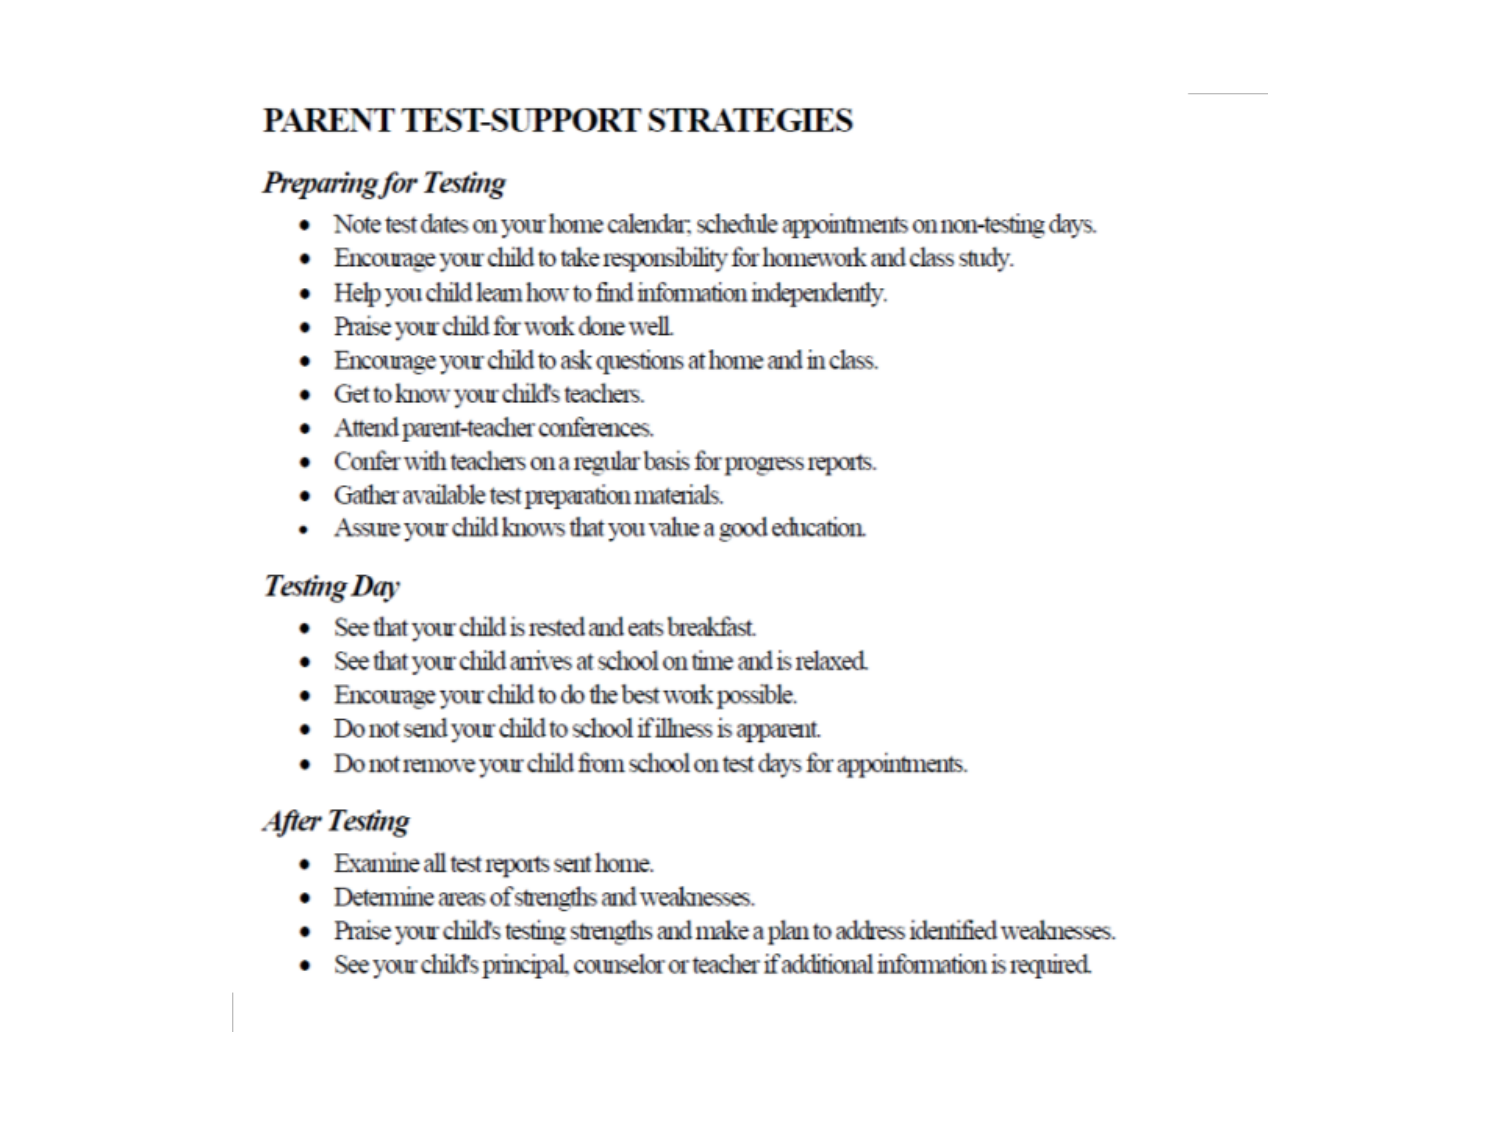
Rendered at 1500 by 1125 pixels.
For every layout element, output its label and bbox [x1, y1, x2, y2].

picture [231, 93, 1269, 1032]
